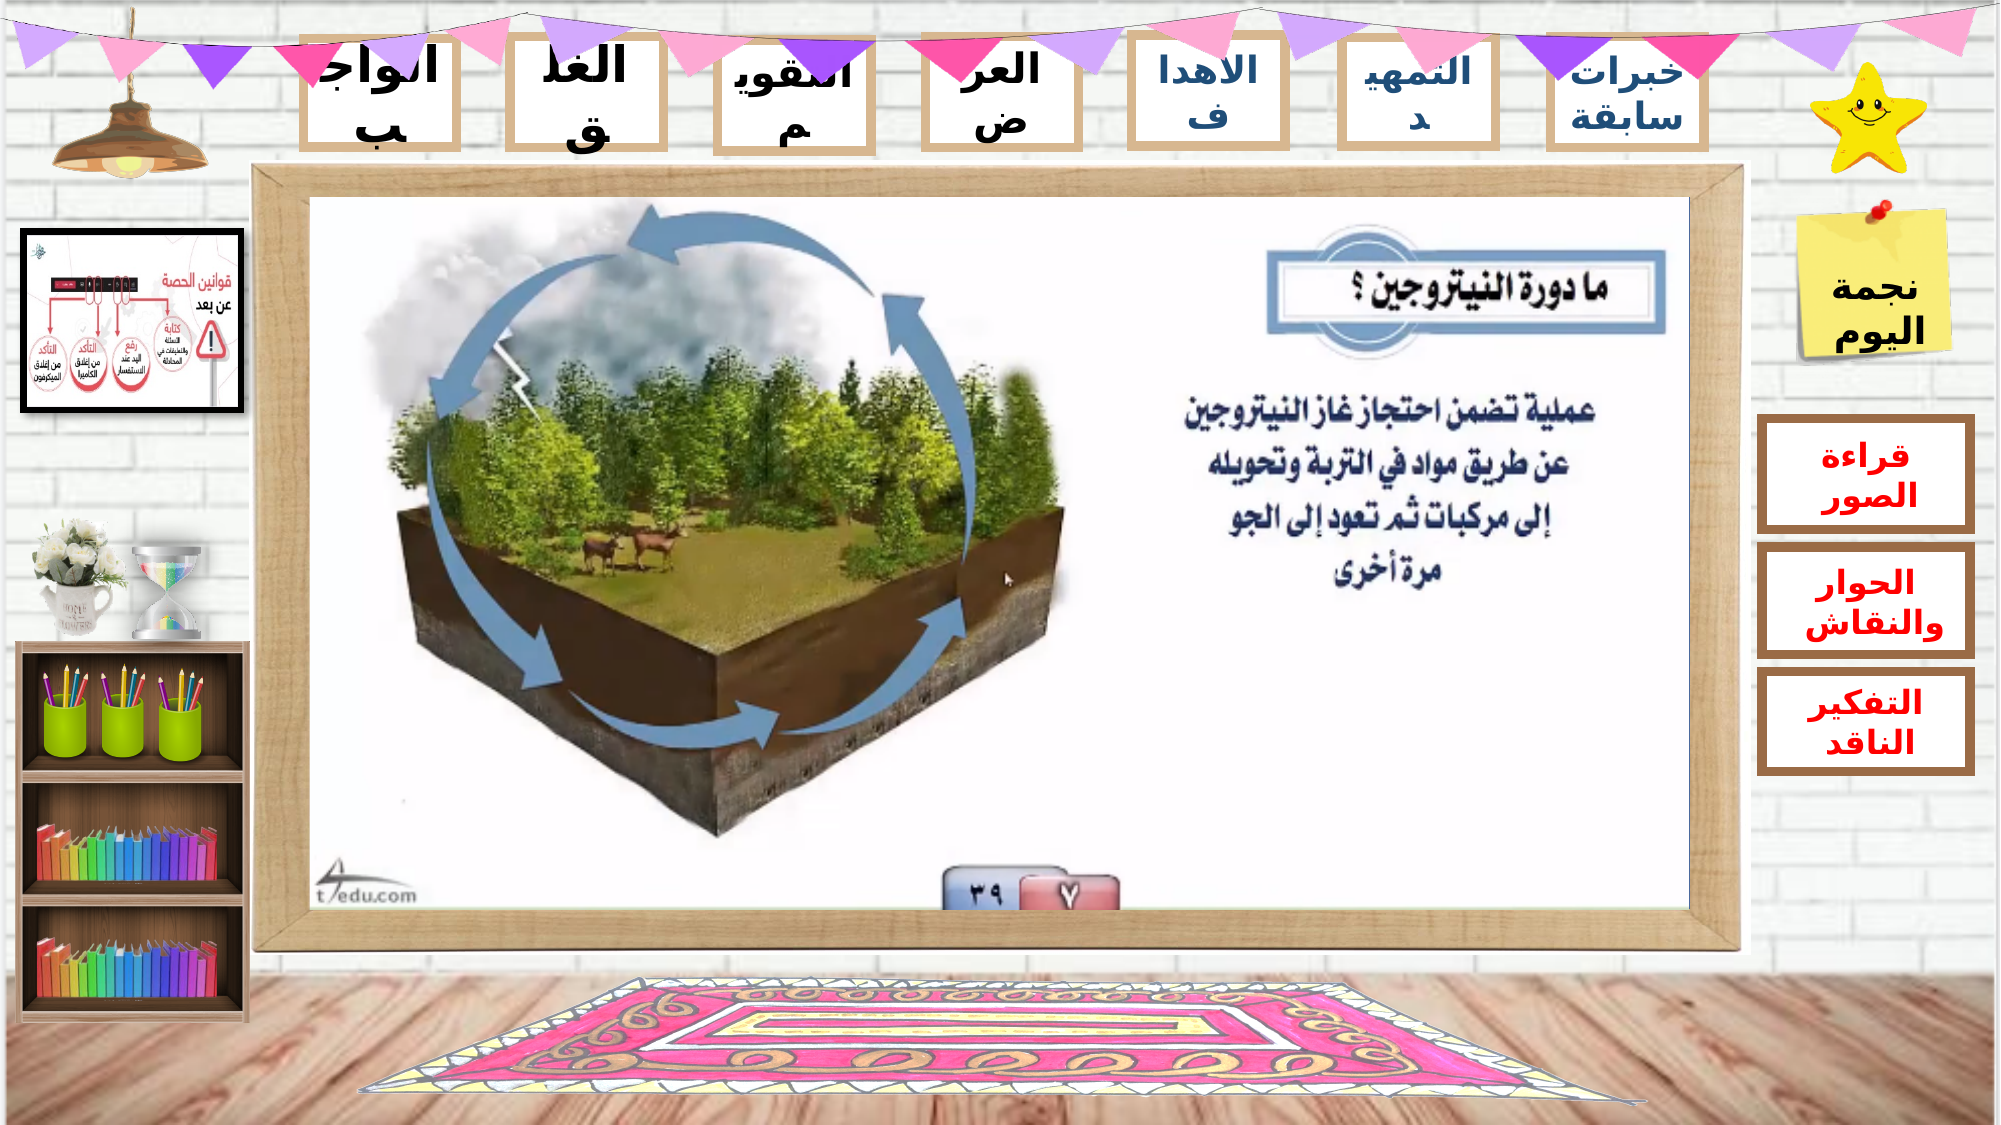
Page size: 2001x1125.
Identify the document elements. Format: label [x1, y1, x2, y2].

text_box [1762, 418, 1971, 772]
picture [0, 0, 2000, 1125]
